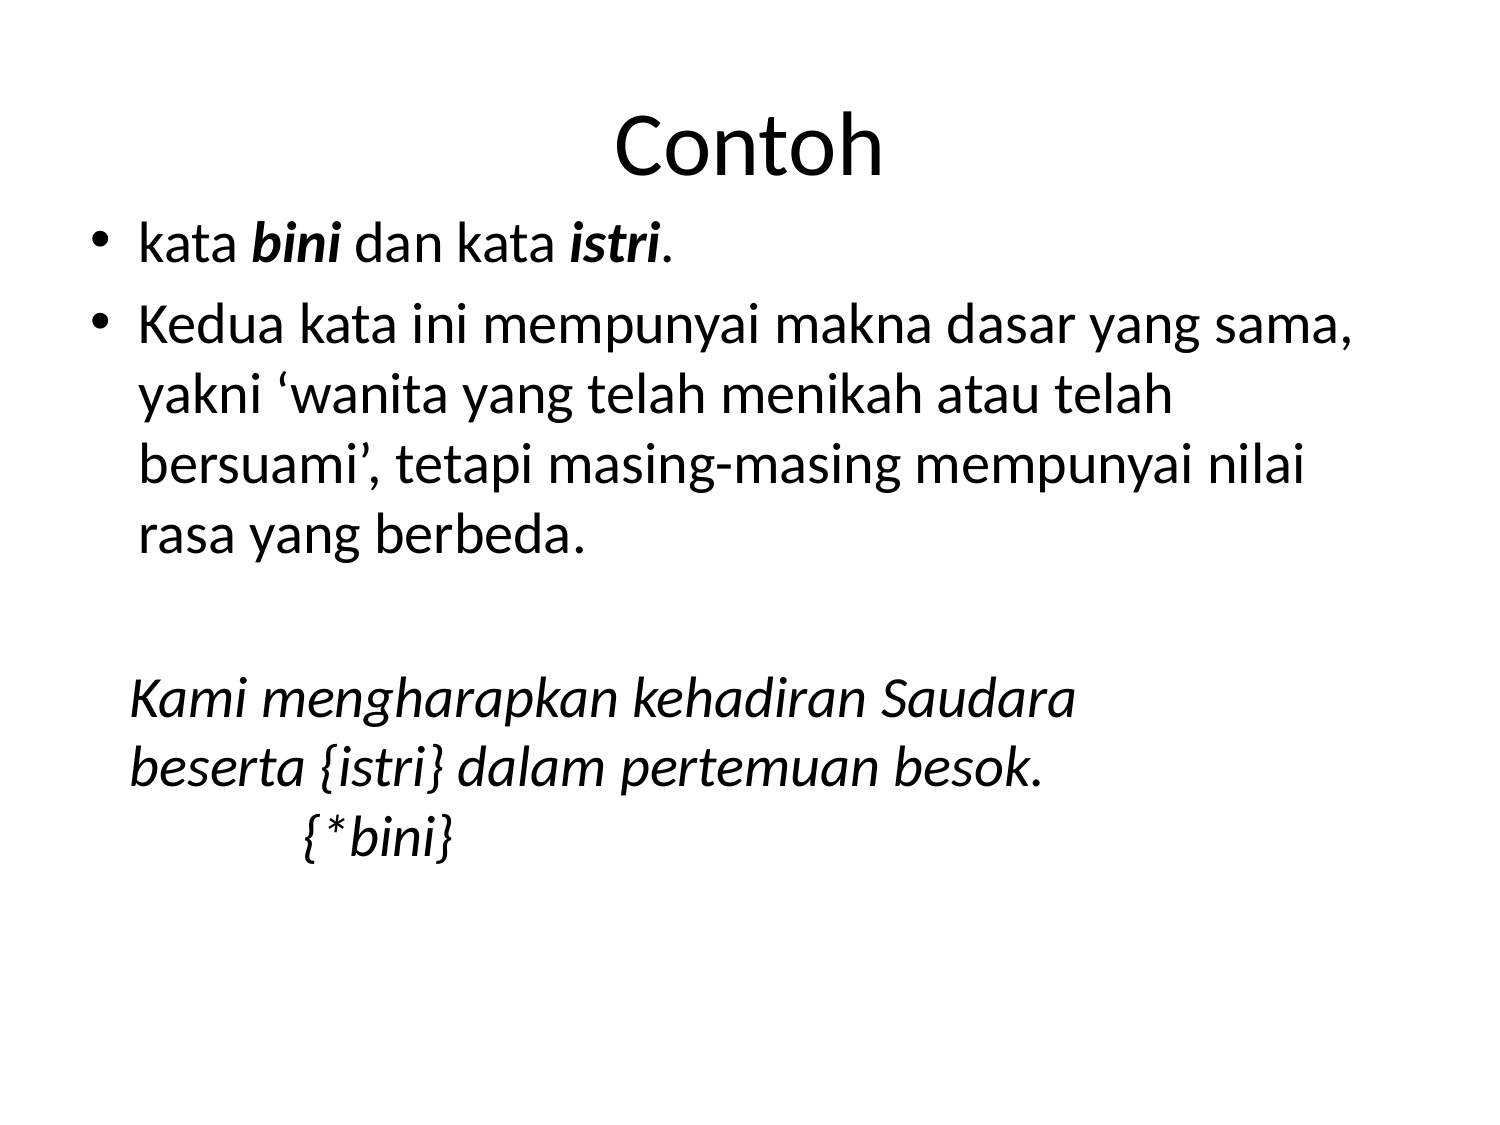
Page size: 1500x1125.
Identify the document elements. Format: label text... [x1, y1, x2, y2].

title Contoh [75, 45, 1425, 196]
list kata bini dan kata istri. Kedua kata ini mempunyai makna dasar yang sama, yakni ‘wanita yang telah menikah atau telah bersuami’, tetapi masing-masing mempunyai nilai rasa yang berbeda. Kami mengharapkan kehadiran Saudara beserta {istri} dalam pertemuan besok. {*bini} [75, 196, 1425, 1005]
